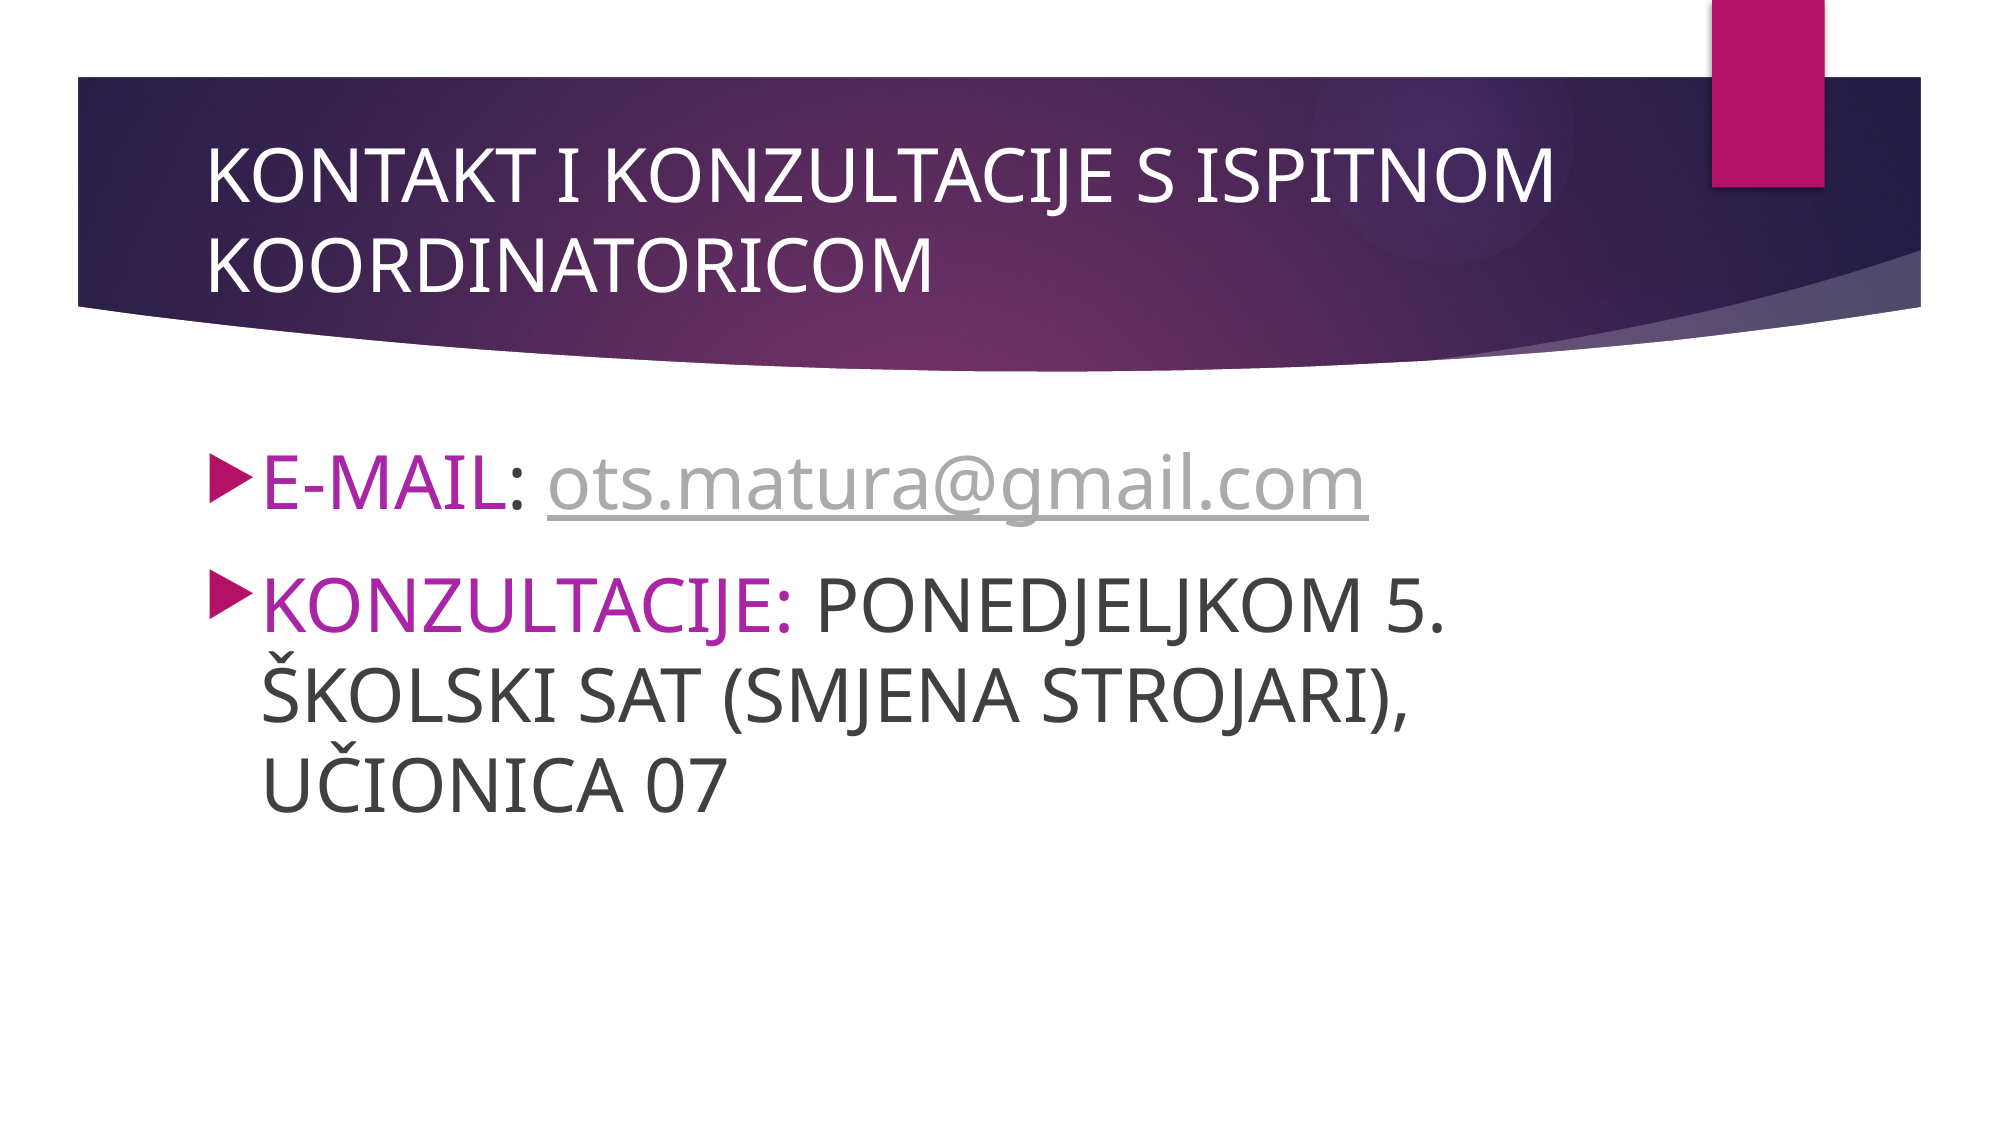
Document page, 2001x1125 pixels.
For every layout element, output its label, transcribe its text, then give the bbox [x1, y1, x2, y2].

list E-MAIL: ots.matura@gmail.com KONZULTACIJE: PONEDJELJKOM 5. ŠKOLSKI SAT (SMJENA STROJARI), UČIONICA 07 [189, 427, 1638, 988]
title KONTAKT I KONZULTACIJE S ISPITNOM KOORDINATORICOM [189, 159, 1627, 276]
